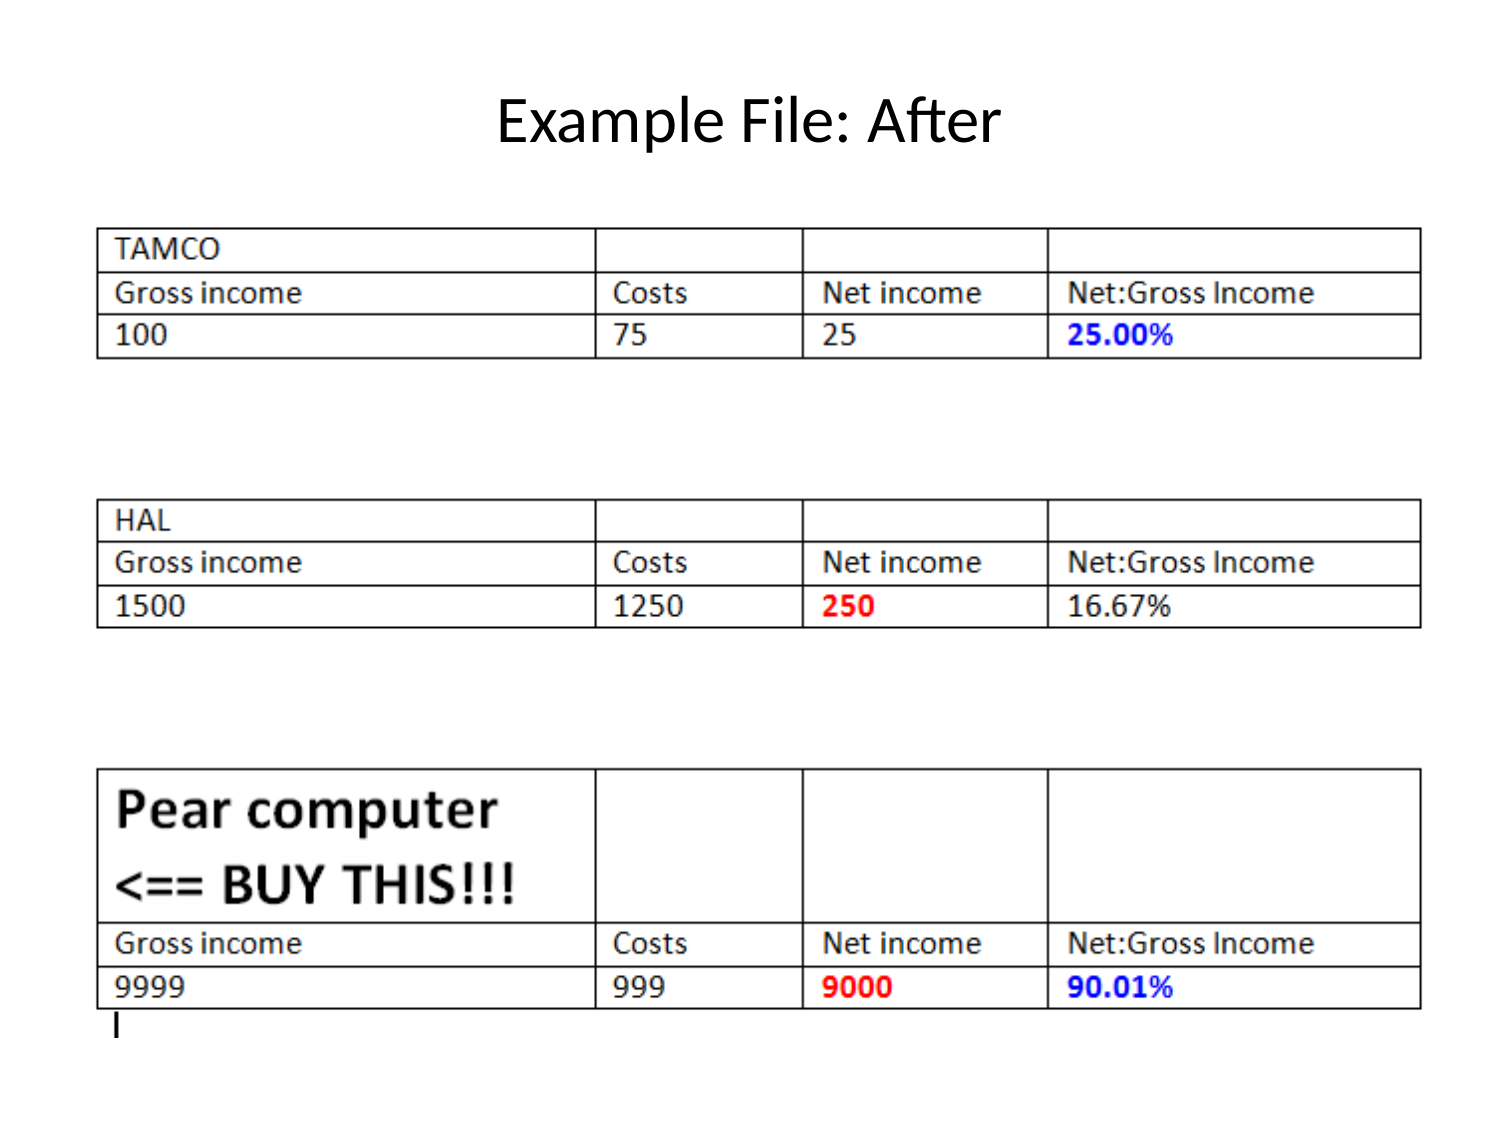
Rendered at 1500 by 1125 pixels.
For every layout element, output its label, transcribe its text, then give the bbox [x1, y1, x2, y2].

title Example File: After [74, 44, 1426, 188]
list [74, 212, 1453, 1038]
